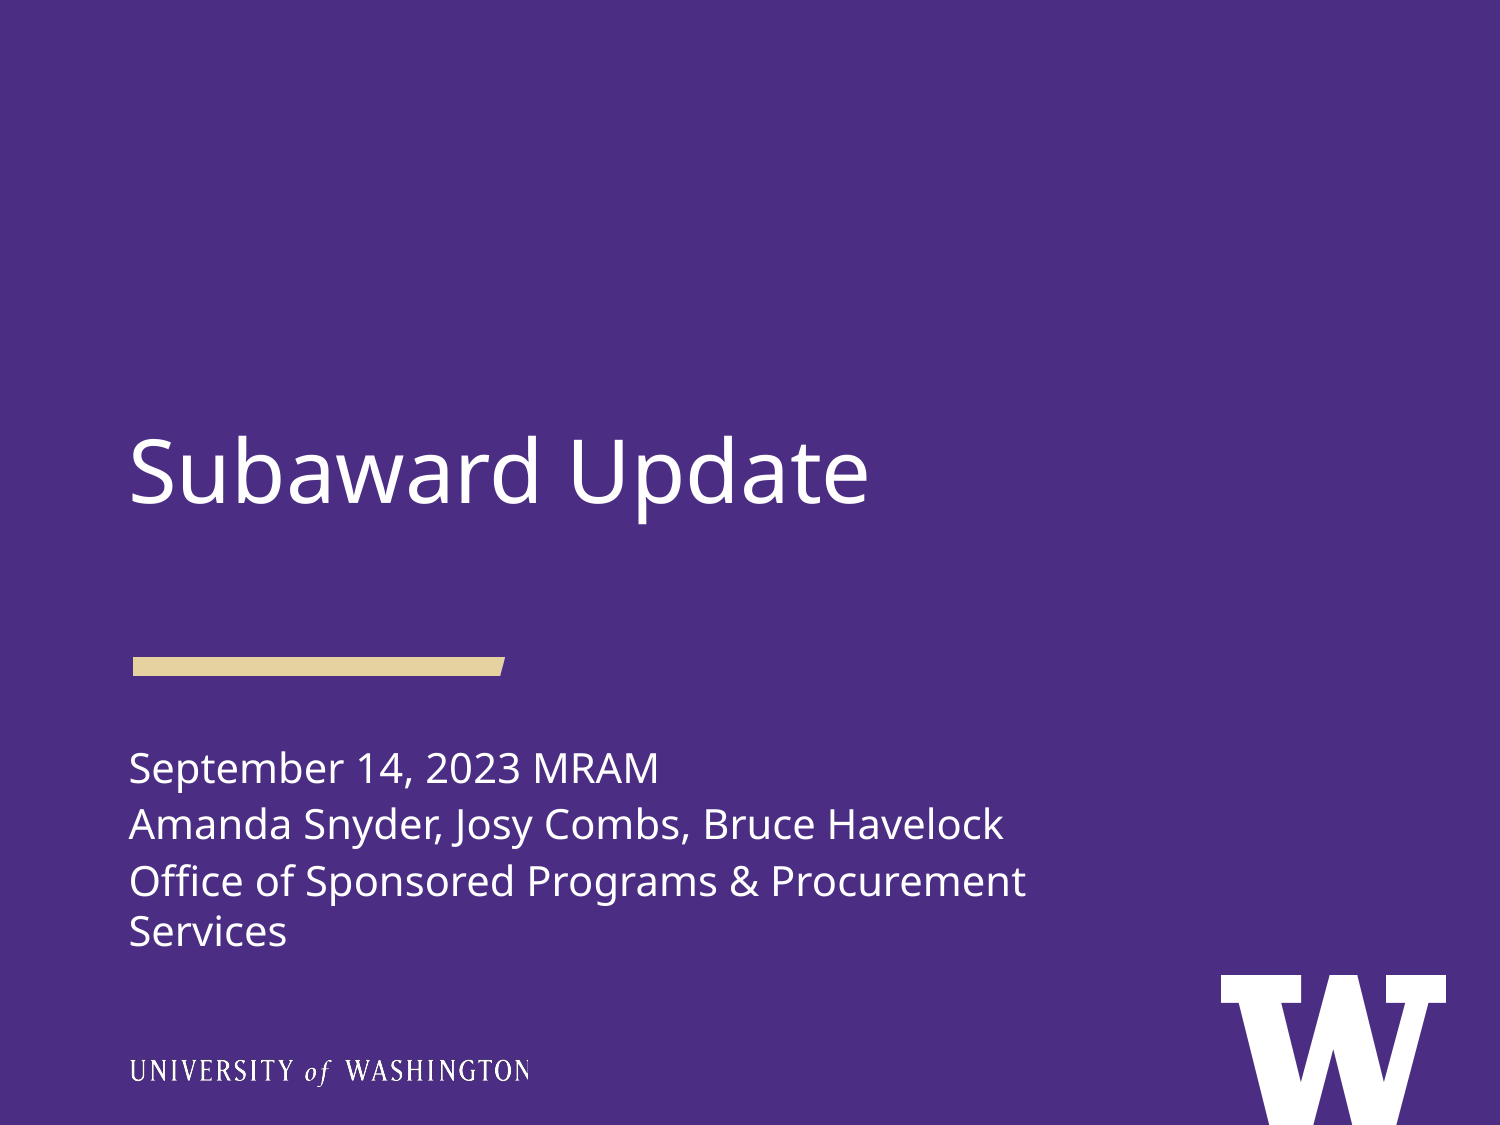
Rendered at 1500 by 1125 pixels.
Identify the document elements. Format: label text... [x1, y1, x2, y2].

picture [111, 1042, 528, 1087]
picture [133, 657, 505, 676]
picture [1221, 975, 1446, 1125]
list Subaward Update [113, 269, 1258, 531]
text_box September 14, 2023 MRAM Amanda Snyder, Josy Combs, Bruce Havelock Office of Sponsored Programs & Procurement Services [113, 706, 1206, 1004]
